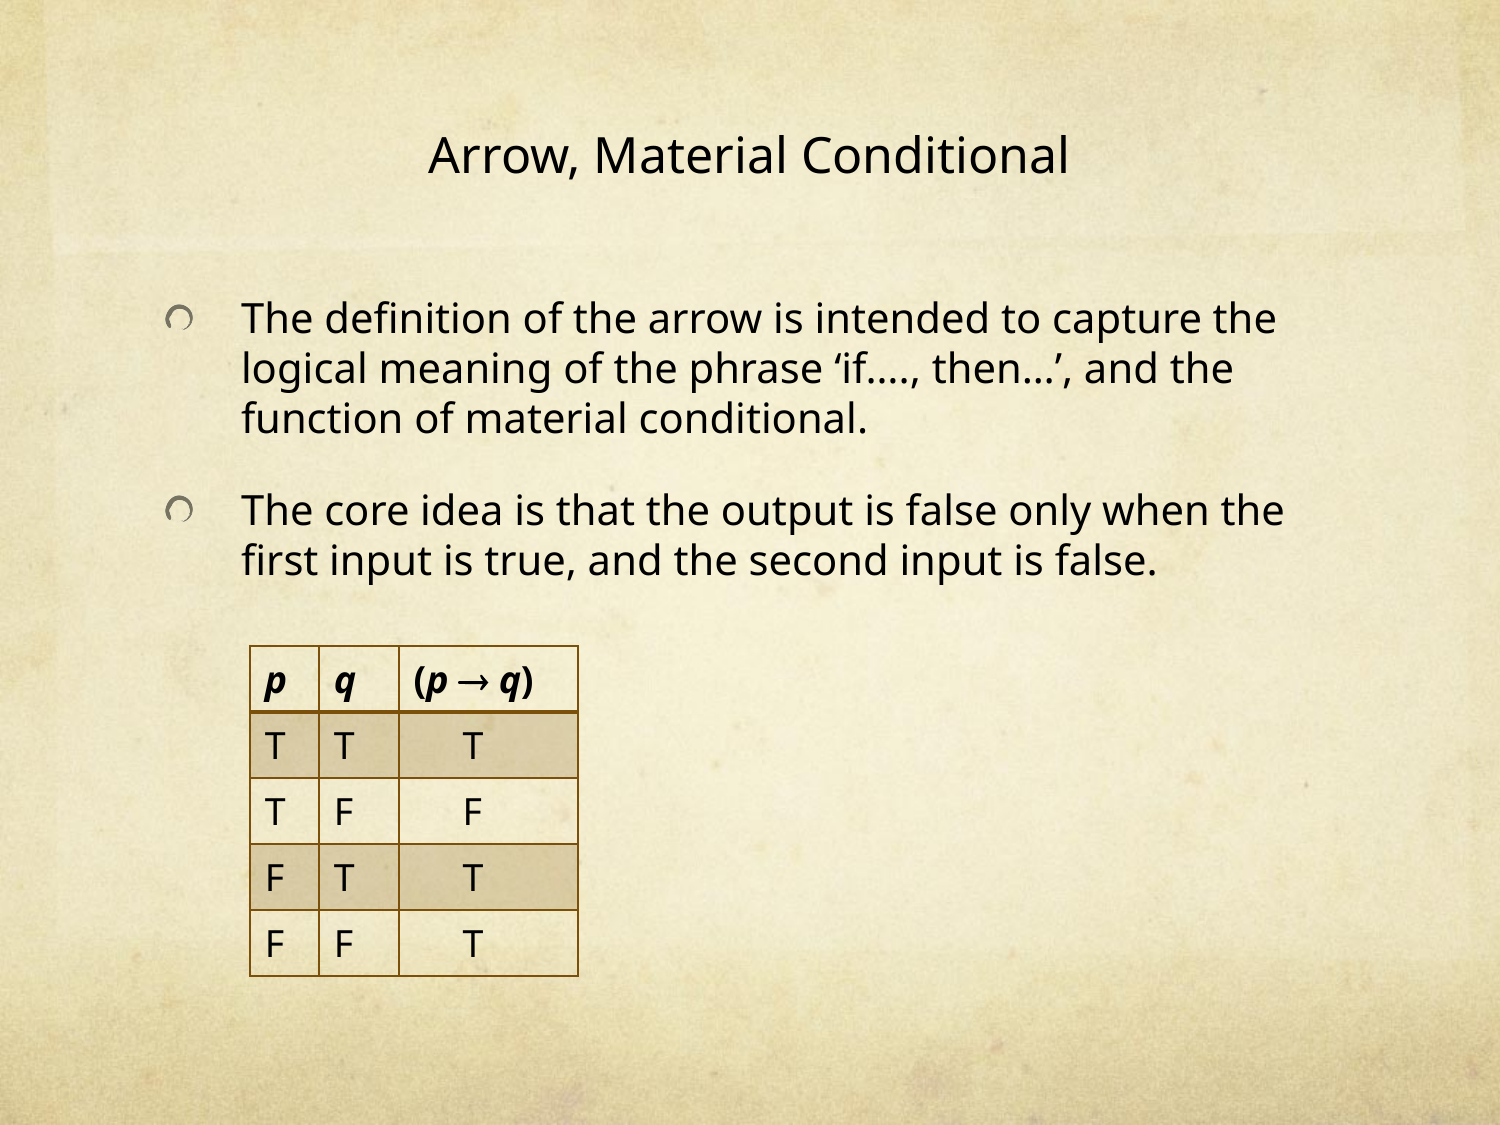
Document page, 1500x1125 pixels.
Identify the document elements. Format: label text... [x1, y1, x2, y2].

table_header q [320, 647, 398, 710]
table_cell T [251, 714, 318, 777]
table_cell T [400, 714, 577, 777]
table_cell T [320, 714, 398, 777]
table_cell F [400, 779, 577, 843]
table_cell F [251, 911, 318, 975]
table_cell T [320, 845, 398, 909]
table_cell T [400, 911, 577, 975]
table_header p [251, 647, 318, 710]
list The definition of the arrow is intended to capture the logical meaning of the phrase ‘if…., then…’, and the function of material conditional. The core idea is that the output is false only when the first input is true, and the second input is false. [150, 284, 1350, 950]
table_cell F [251, 845, 318, 909]
table_cell T [251, 779, 318, 843]
table_header (p  q) [400, 647, 577, 710]
title Arrow, Material Conditional [150, 82, 1350, 225]
picture [0, 0, 1500, 1125]
table_cell F [320, 779, 398, 843]
table_cell F [320, 911, 398, 975]
table_cell T [400, 845, 577, 909]
